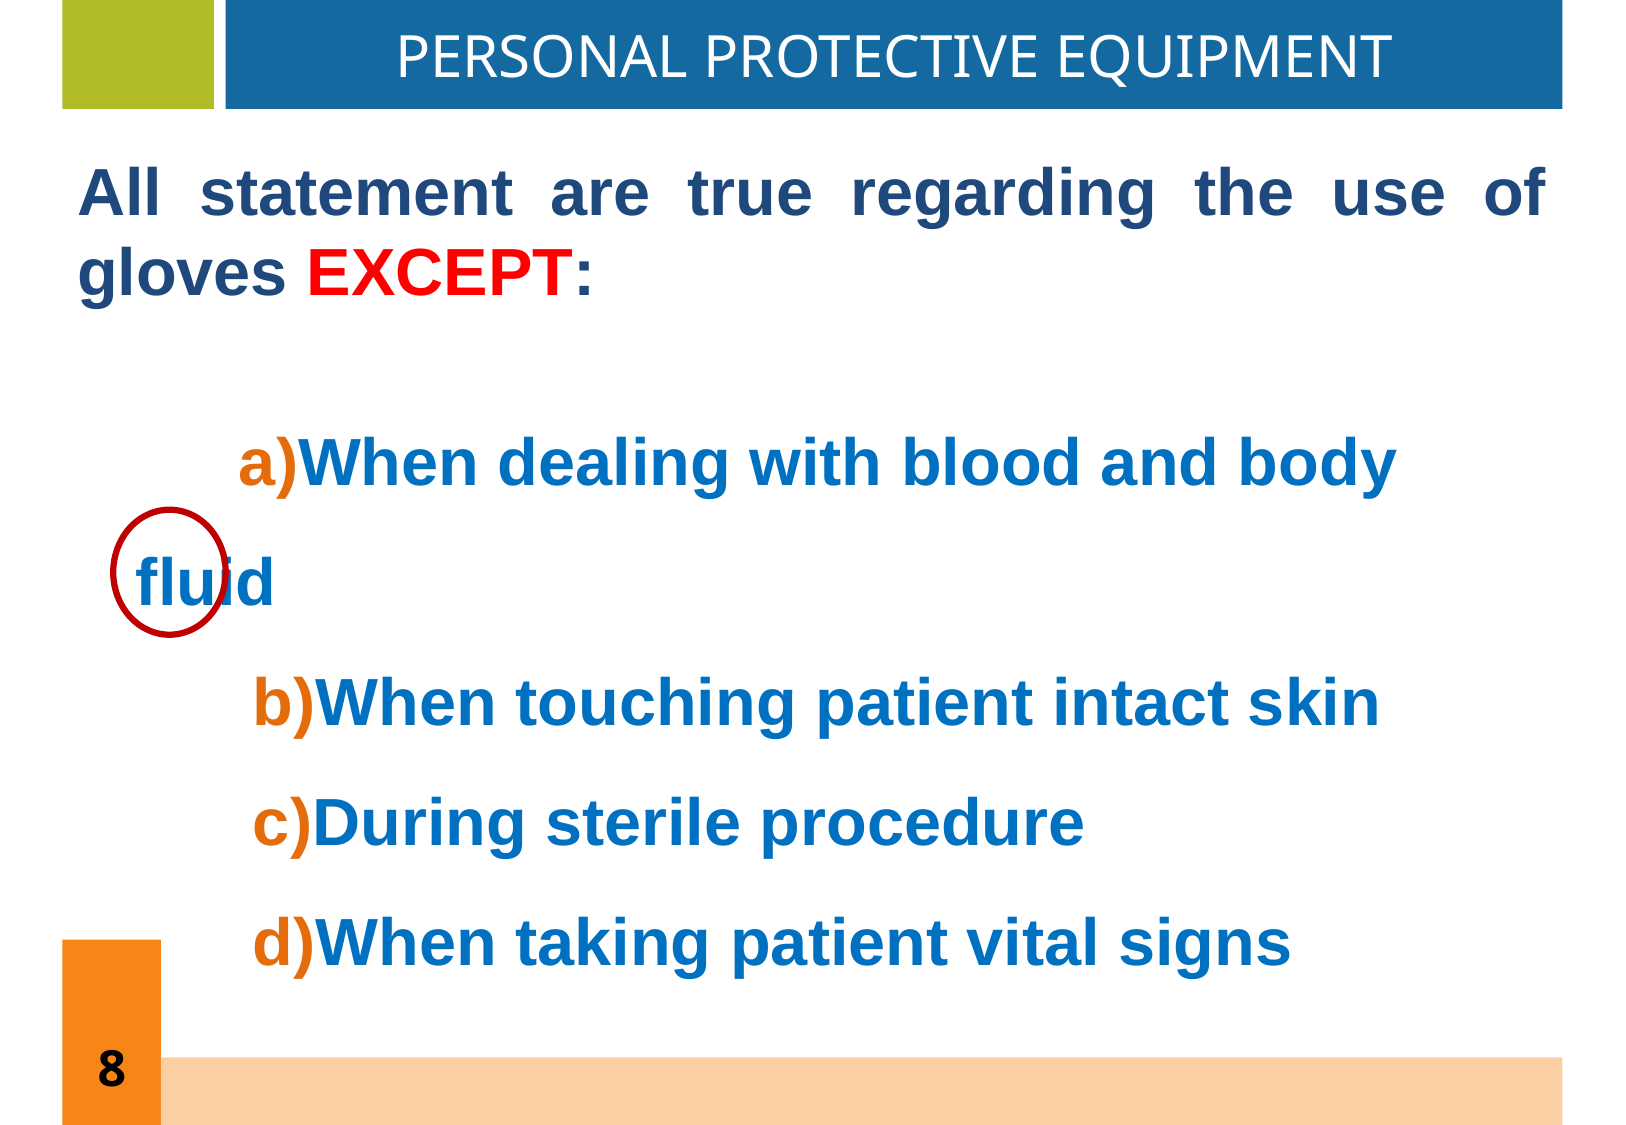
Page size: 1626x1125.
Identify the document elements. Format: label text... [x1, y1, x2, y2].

text_box PERSONAL PROTECTIVE EQUIPMENT [224, 0, 1564, 111]
text_box [60, 0, 216, 111]
text_box 8 [74, 1028, 150, 1104]
text_box [159, 1055, 1565, 1125]
text_box All statement are true regarding the use of gloves EXCEPT: When dealing with blood and body fluid When touching patient intact skin During sterile procedure When taking patient vital signs [62, 141, 1563, 986]
text_box [60, 938, 163, 1125]
text_box [111, 507, 228, 637]
